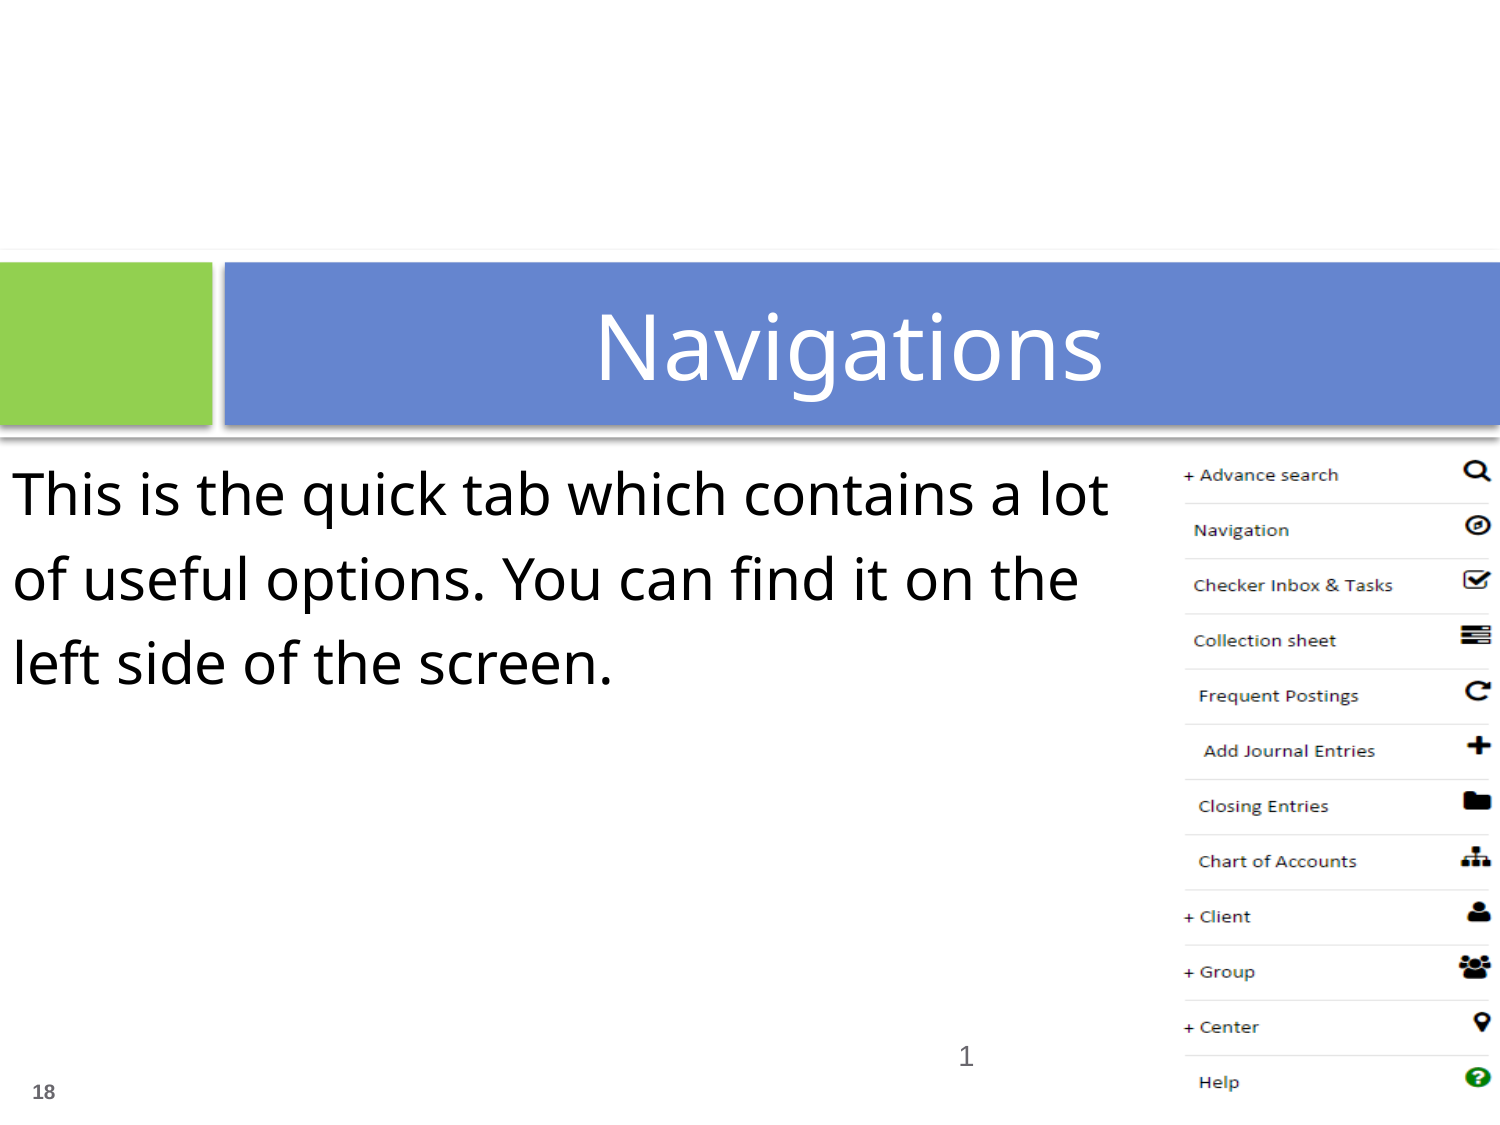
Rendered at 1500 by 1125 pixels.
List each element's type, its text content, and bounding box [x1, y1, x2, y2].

list This is the quick tab which contains a lot of useful options. You can find it on the left side of the screen. [0, 449, 1164, 725]
title Navigations [224, 262, 1476, 426]
footer 1 [99, 1025, 990, 1085]
picture [1165, 449, 1500, 1109]
